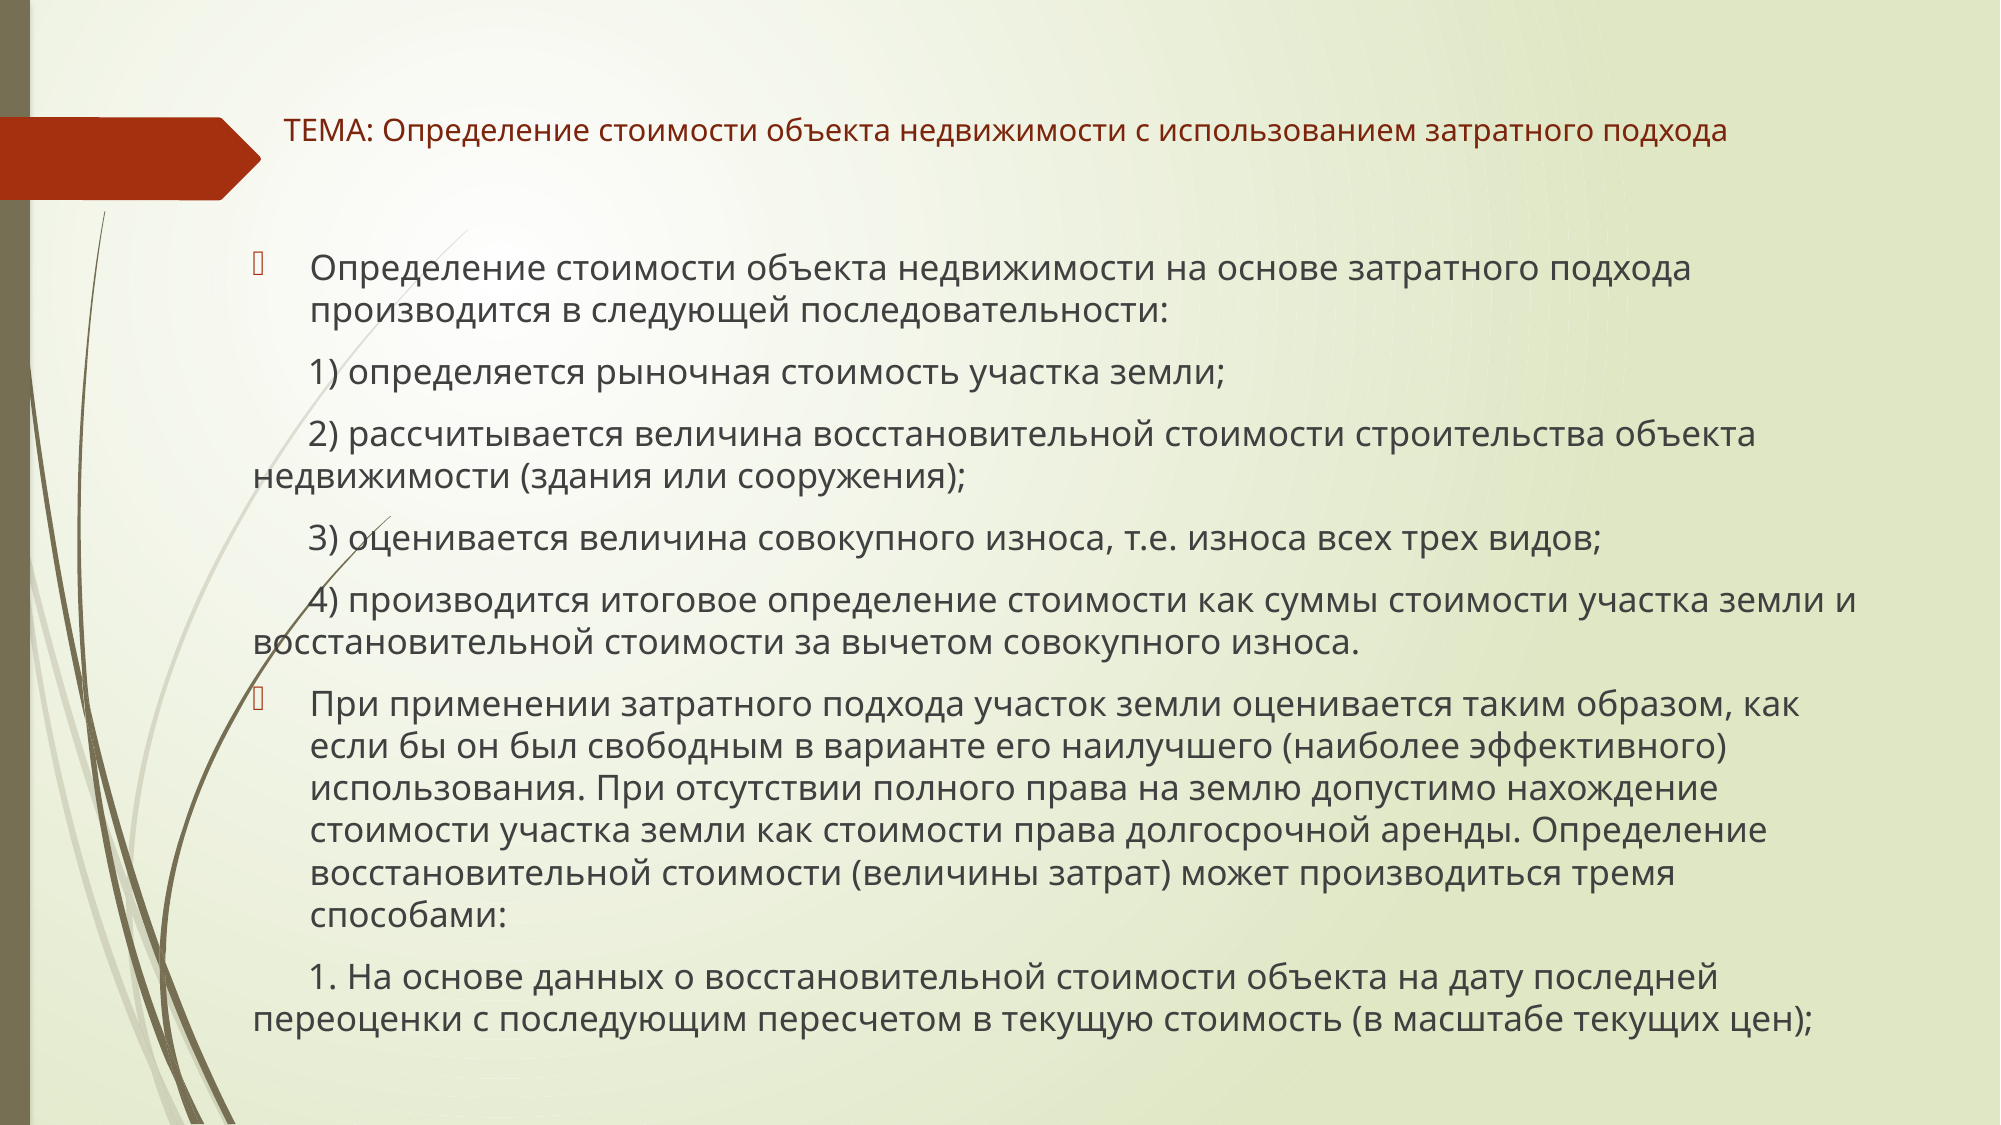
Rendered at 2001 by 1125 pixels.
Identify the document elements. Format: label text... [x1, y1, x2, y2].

title ТЕМА: Определение стоимости объекта недвижимости с использованием затратного подхода [268, 102, 1888, 218]
list Определение стоимости объекта недвижимости на основе затратного подхода производится в следующей последовательности: 1) определяется рыночная стоимость участка земли; 2) рассчитывается величина восстановительной стоимости строительства объекта недвижимости (здания или сооружения); 3) оценивается величина совокупного износа, т.е. износа всех трех видов; 4) производится итоговое определение стоимости как суммы стоимости участка земли и восстановительной стоимости за вычетом совокупного износа. При применении затратного подхода участок земли оценивается таким образом, как если бы он был свободным в варианте его наилучшего (наиболее эффективного) использования. При отсутствии полного права на землю допустимо нахождение стоимости участка земли как стоимости права долгосрочной аренды. Определение восстановительной стоимости (величины затрат) может производиться тремя способами: 1. На основе данных о восстановительной стоимости объекта на дату последней переоценки с последующим пересчетом в текущую стоимость (в масштабе текущих цен); [237, 238, 1888, 1048]
